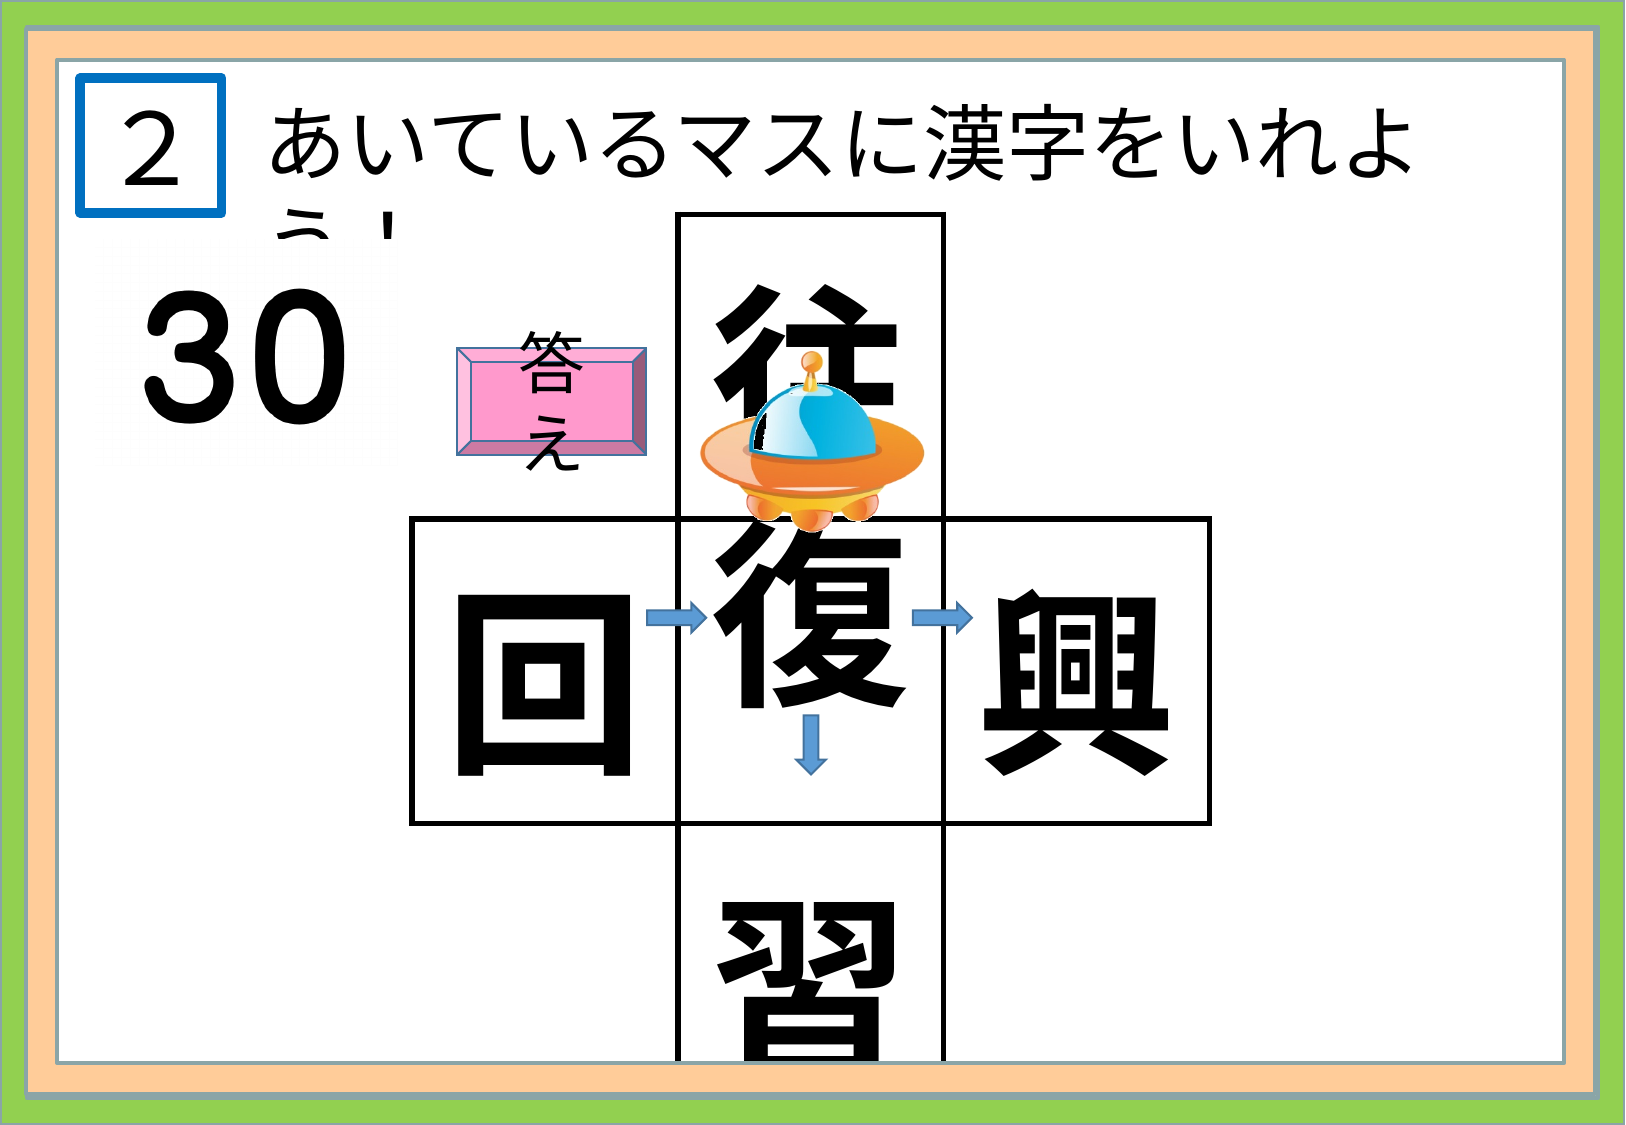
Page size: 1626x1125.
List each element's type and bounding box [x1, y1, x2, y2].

text_box [0, 0, 1625, 1125]
text_box [94, 238, 399, 467]
picture [697, 348, 925, 533]
